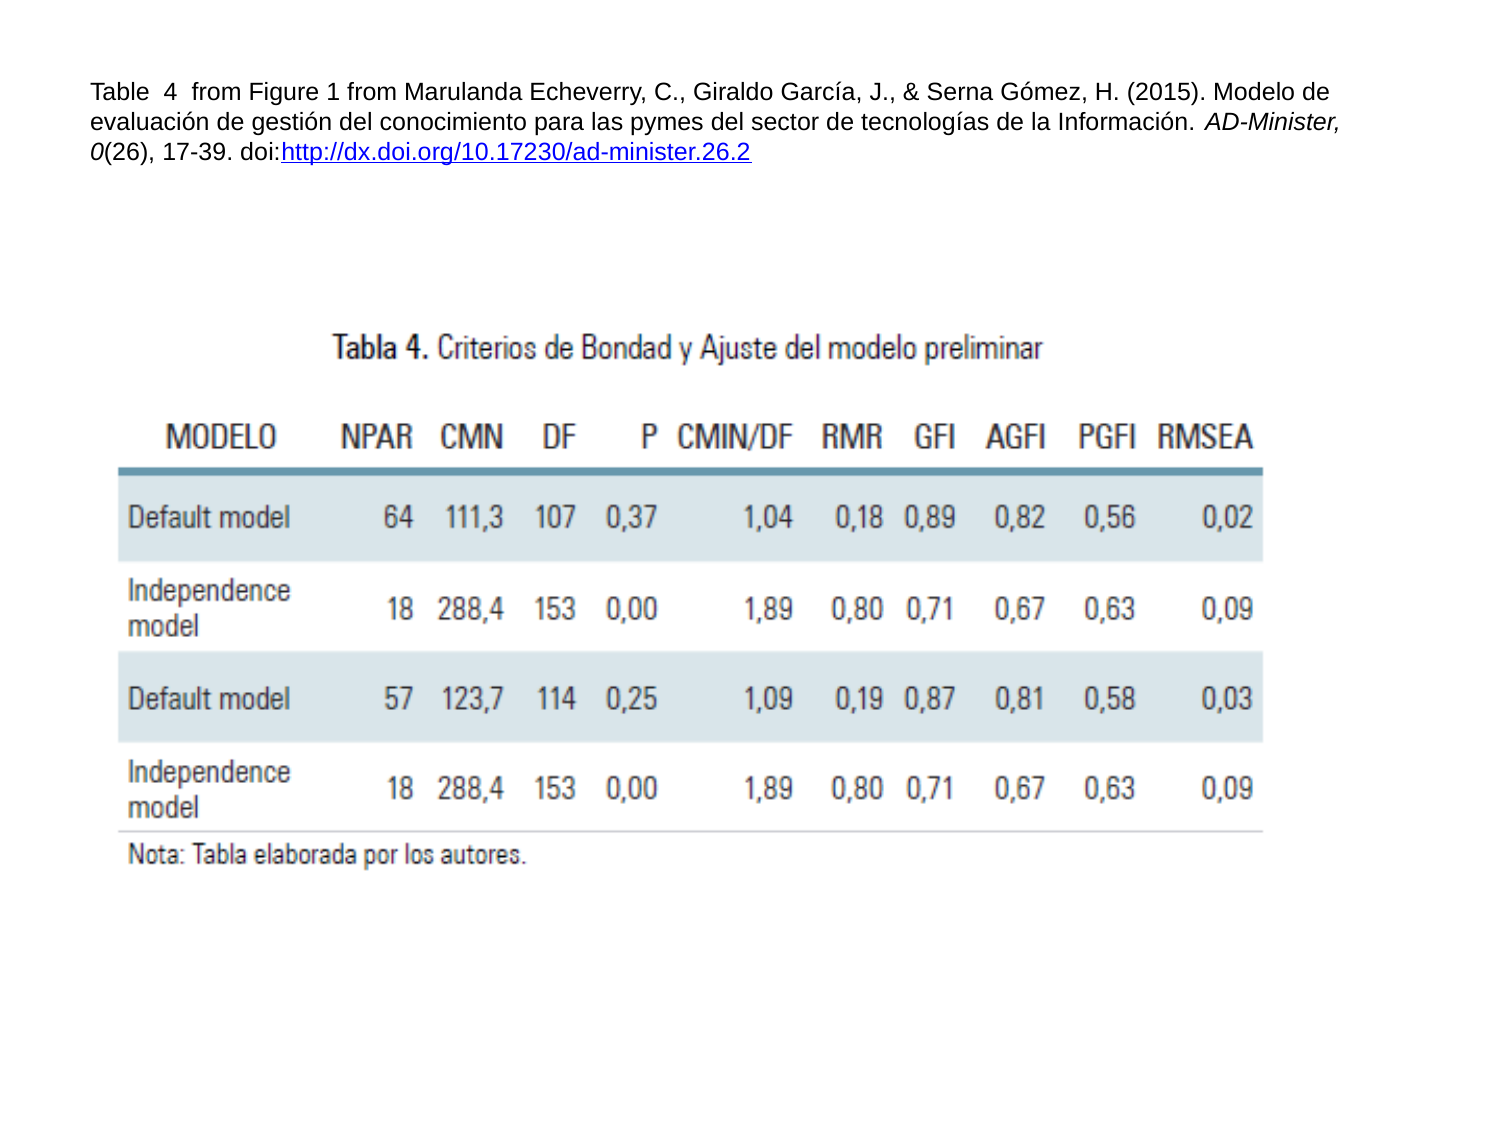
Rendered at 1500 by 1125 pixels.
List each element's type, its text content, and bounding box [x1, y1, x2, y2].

text_box Table 4 from Figure 1 from Marulanda Echeverry, C., Giraldo García, J., & Serna Gómez, H. (2015). Modelo de evaluación de gestión del conocimiento para las pymes del sector de tecnologías de la Información. AD-Minister, 0(26), 17-39. doi:http://dx.doi.org/10.17230/ad-minister.26.2 [74, 45, 1425, 197]
picture [100, 325, 1276, 881]
